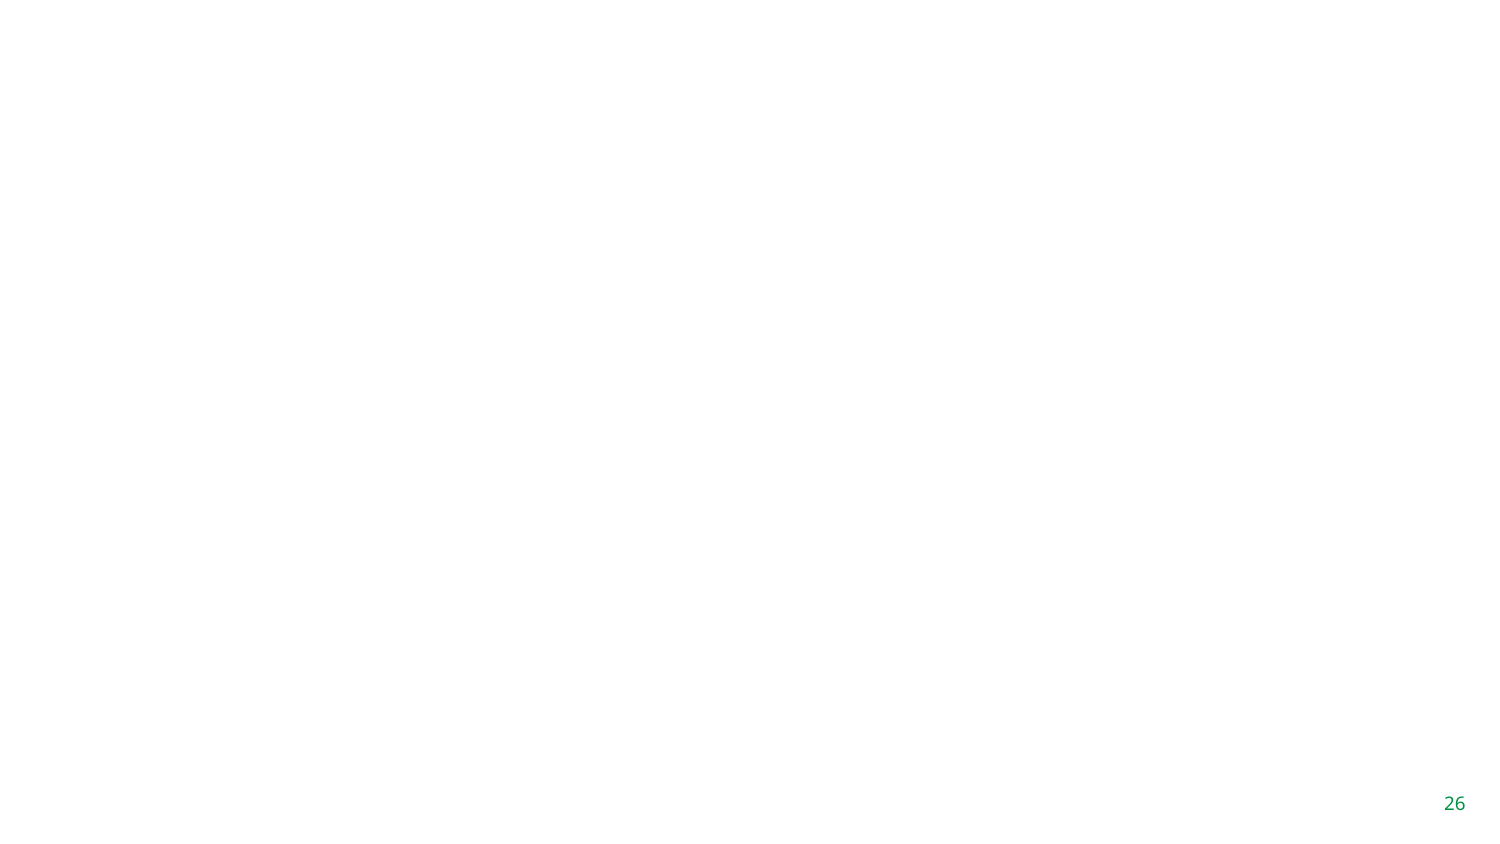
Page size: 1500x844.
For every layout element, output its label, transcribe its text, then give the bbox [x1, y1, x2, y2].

slide_number 26 [1419, 782, 1481, 827]
